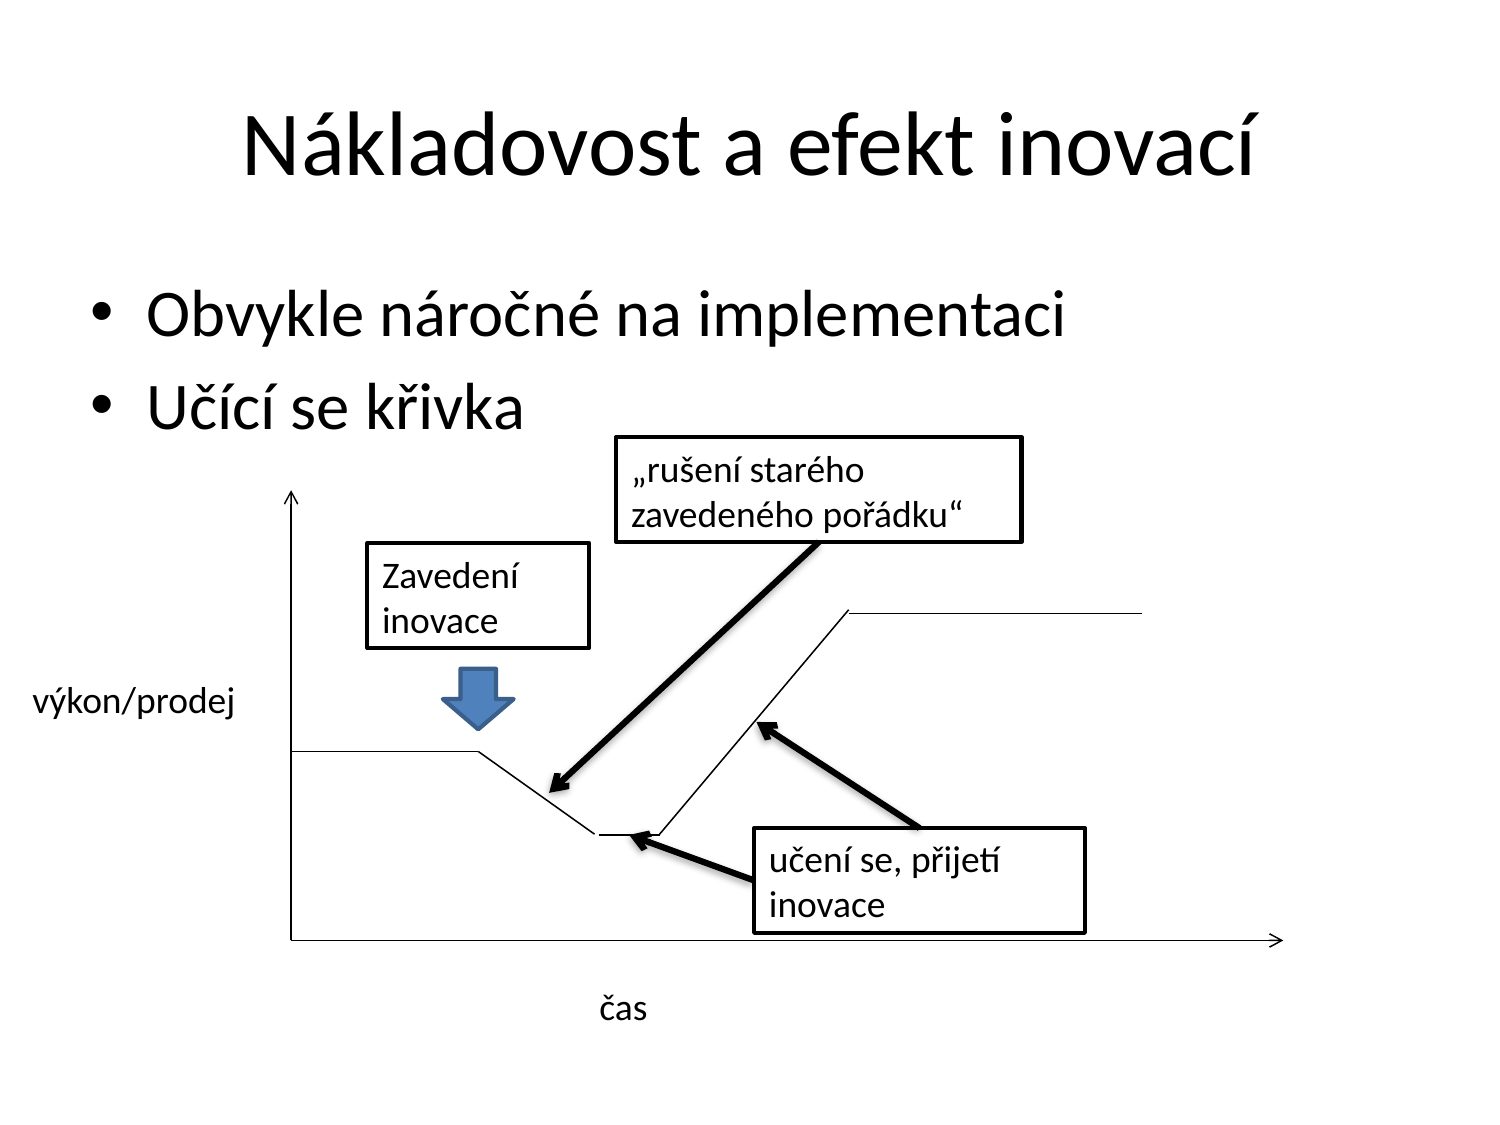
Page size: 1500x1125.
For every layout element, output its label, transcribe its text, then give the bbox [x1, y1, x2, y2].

text_box „rušení starého zavedeného pořádku“ [614, 435, 1024, 544]
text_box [756, 721, 920, 829]
text_box čas [584, 975, 975, 1036]
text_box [628, 834, 755, 882]
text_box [477, 751, 595, 835]
text_box Zavedení inovace [365, 541, 549, 650]
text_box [659, 801, 751, 833]
title Nákladovost a efekt inovací [75, 45, 1425, 233]
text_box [824, 609, 849, 720]
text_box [548, 542, 820, 793]
list Obvykle náročné na implementaci Učící se křivka [75, 262, 1425, 1005]
text_box učení se, přijetí inovace [752, 826, 1087, 935]
text_box výkon/prodej [17, 668, 266, 729]
text_box [440, 666, 516, 731]
